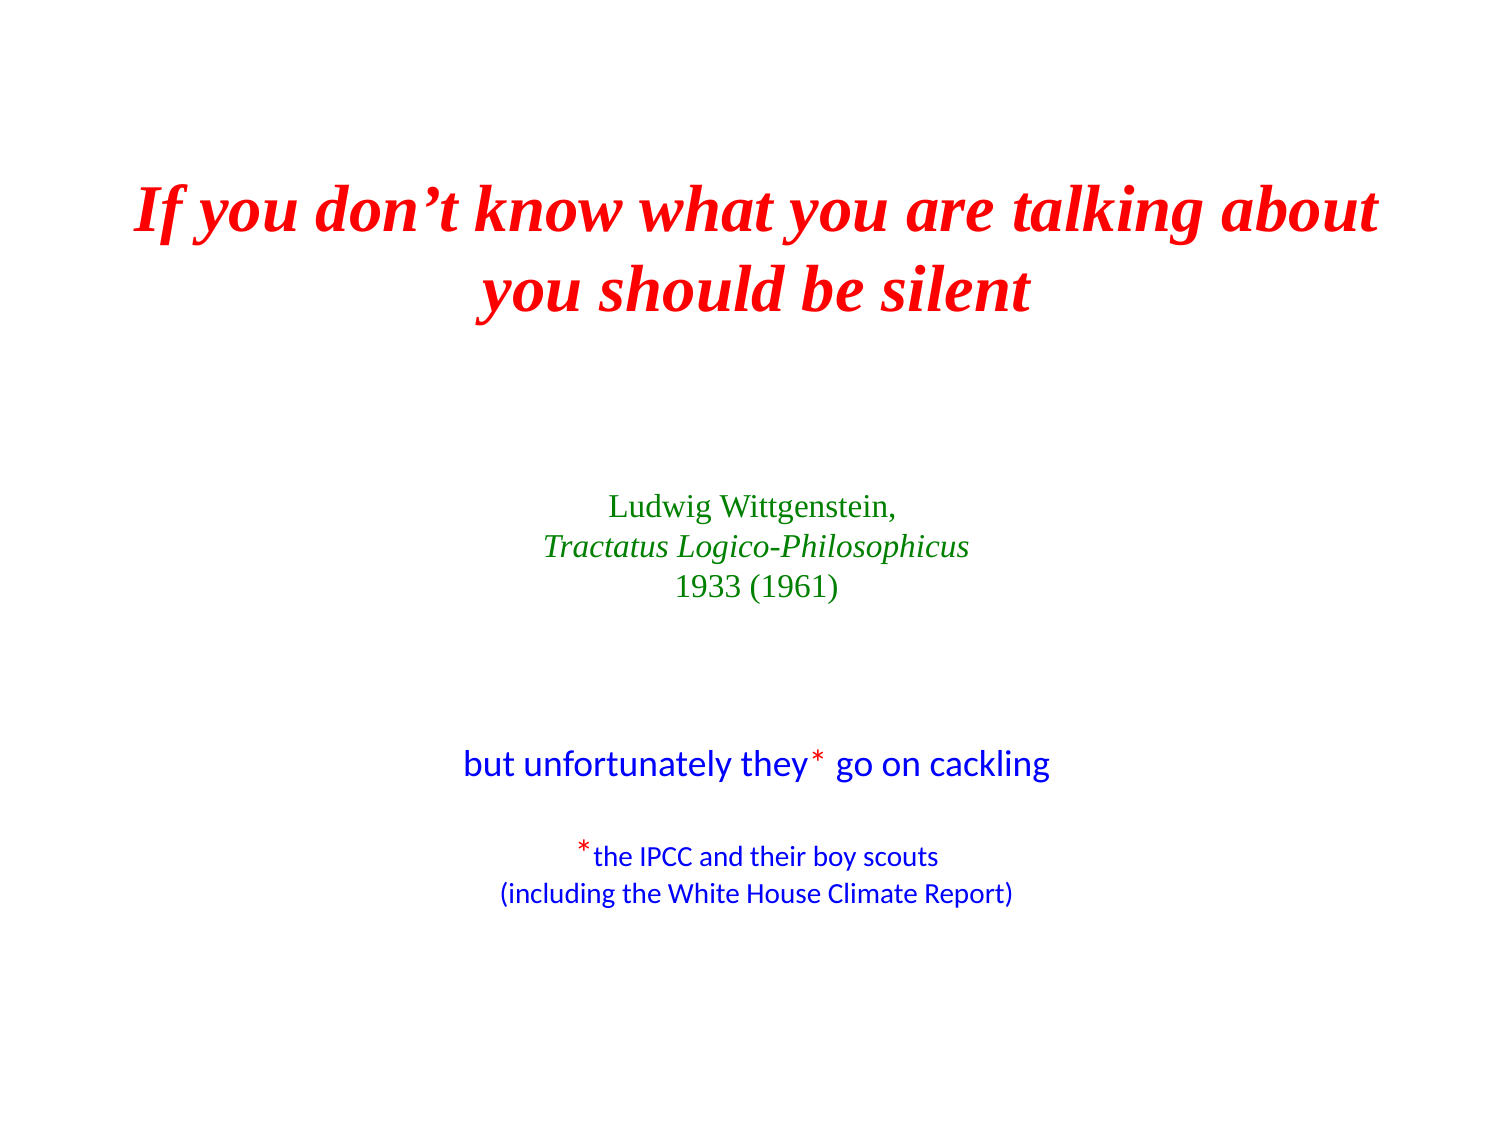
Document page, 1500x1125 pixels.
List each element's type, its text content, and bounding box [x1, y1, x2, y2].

text_box If you don’t know what you are talking about you should be silent Ludwig Wittgenstein, Tractatus Logico-Philosophicus 1933 (1961) but unfortunately they* go on cackling *the IPCC and their boy scouts (including the White House Climate Report) [63, 157, 1451, 962]
